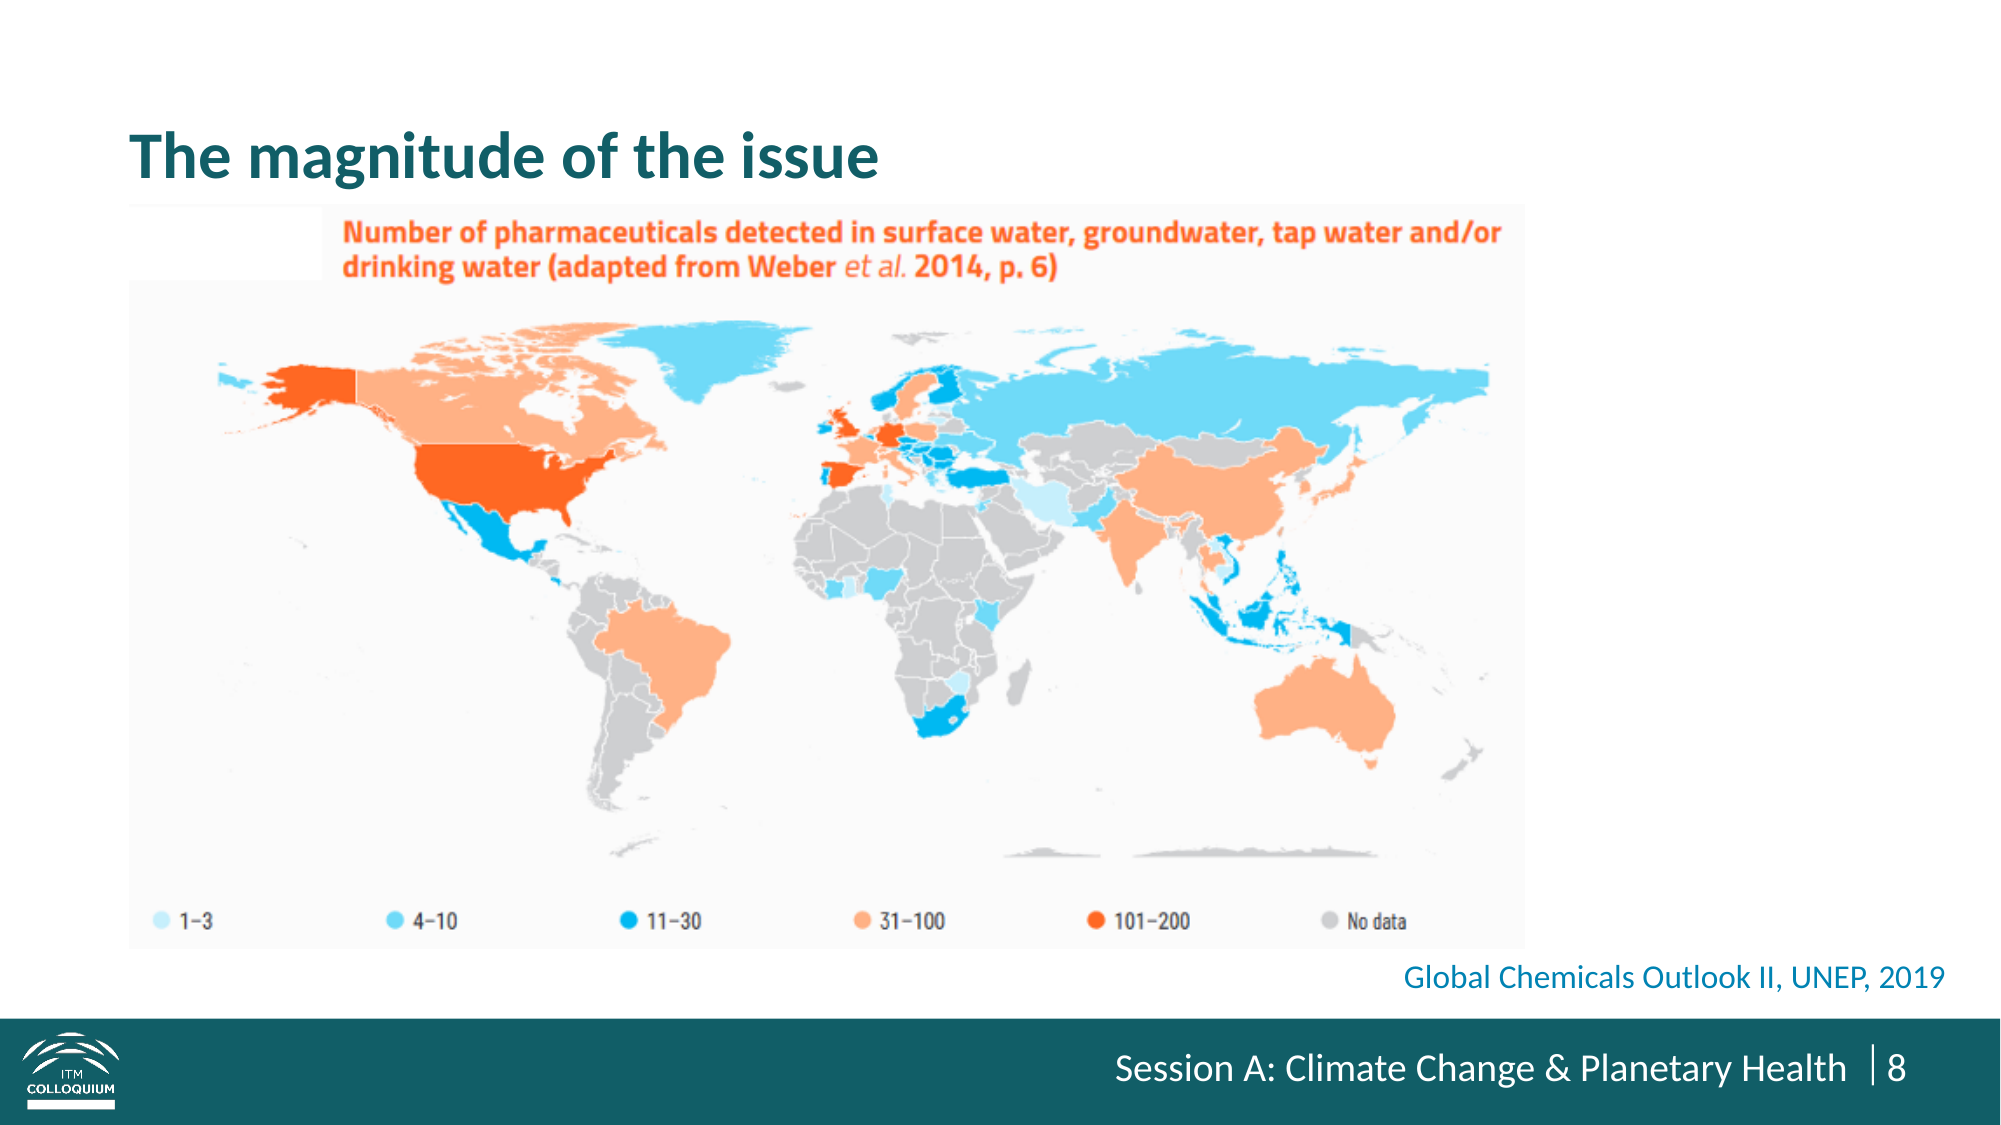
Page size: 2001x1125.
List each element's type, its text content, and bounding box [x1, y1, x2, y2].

footer Session A: Climate Change & Planetary Health [549, 1042, 1849, 1090]
title The magnitude of the issue [129, 121, 1872, 263]
picture [0, 1017, 142, 1125]
slide_number 8 [1863, 1042, 1994, 1090]
text_box Global Chemicals Outlook II, UNEP, 2019 [1389, 948, 1976, 1003]
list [129, 204, 1525, 949]
